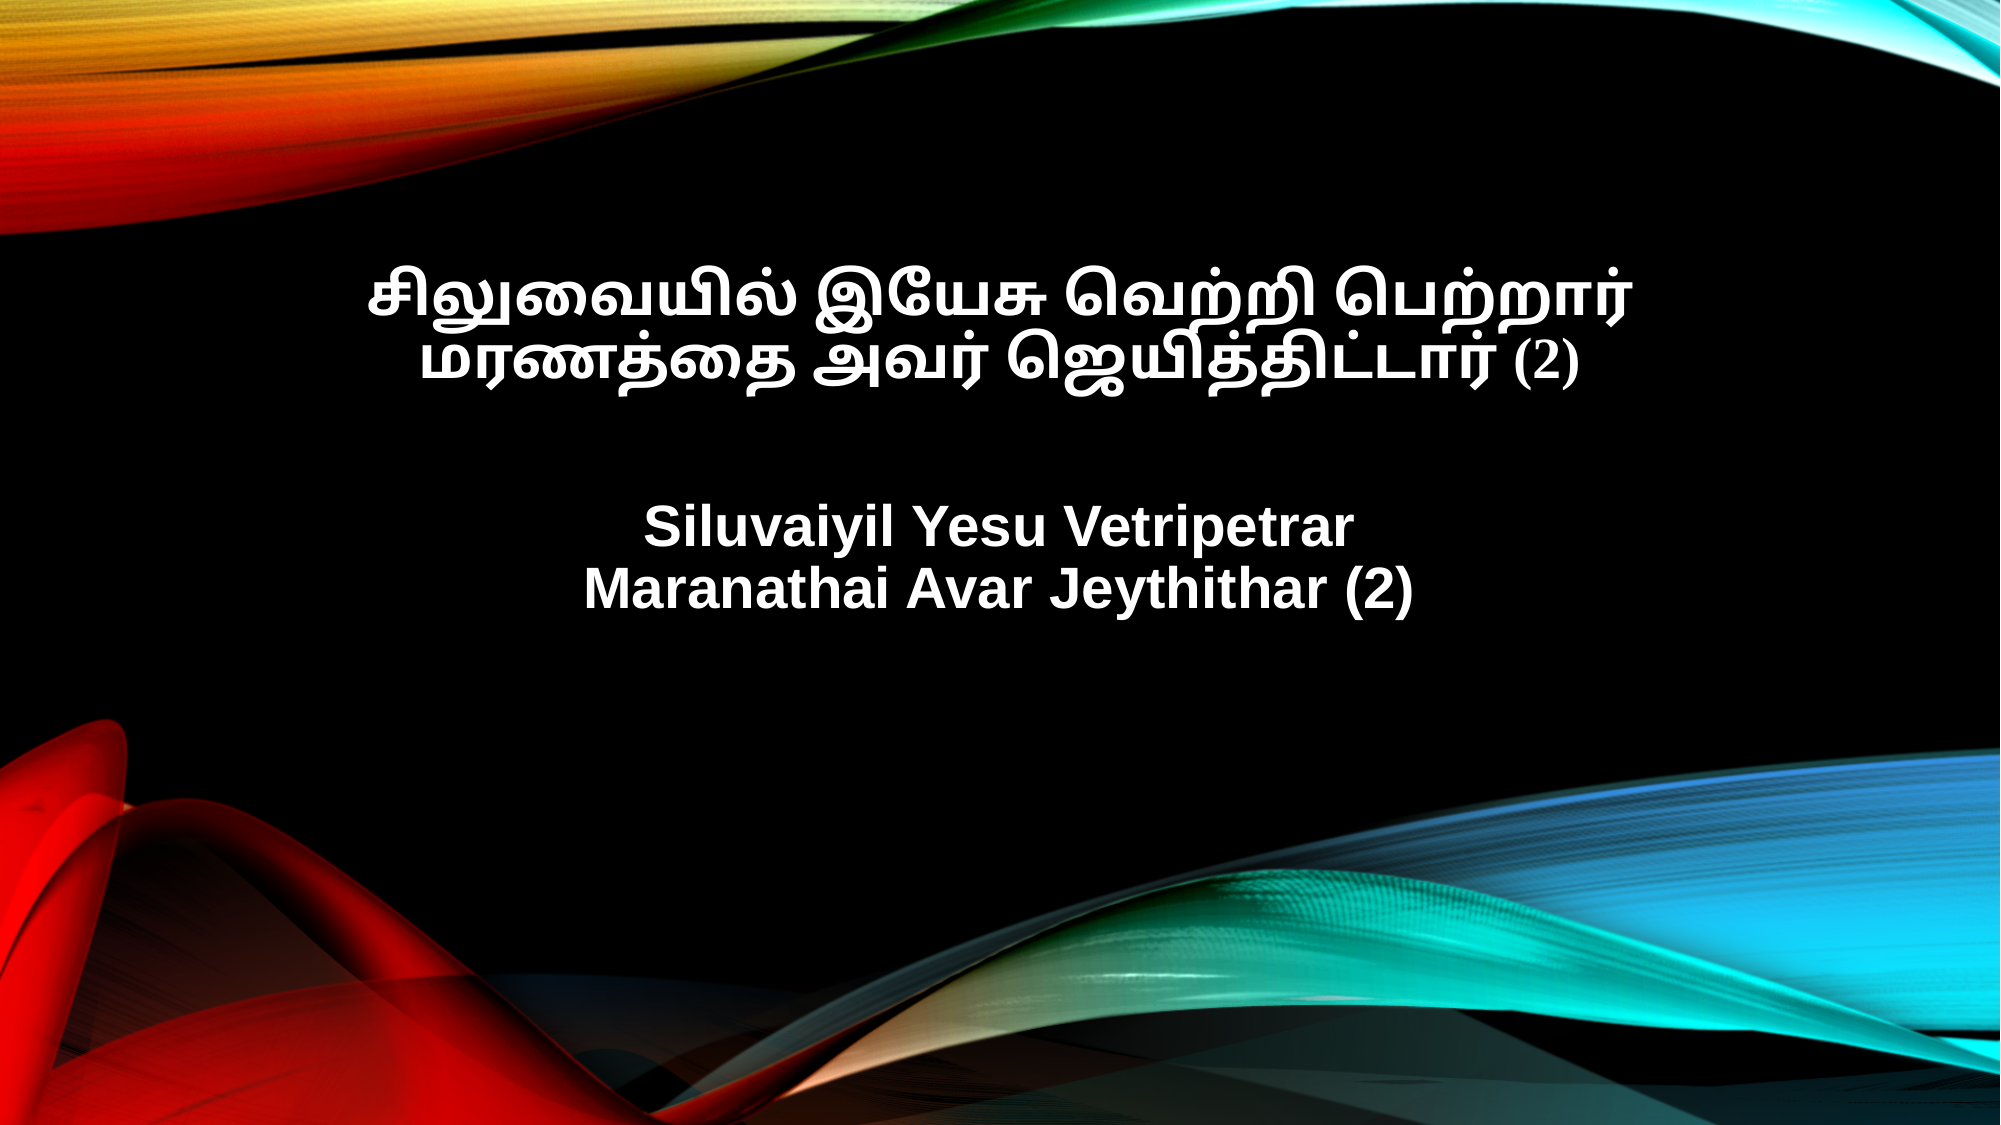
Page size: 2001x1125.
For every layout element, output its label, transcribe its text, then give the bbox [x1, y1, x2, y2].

subtitle சிலுவையில் இயேசு வெற்றி பெற்றார் மரணத்தை அவர் ஜெயித்திட்டார் (2) Siluvaiyil Yesu Vetripetrar Maranathai Avar Jeythithar (2) [0, 0, 2000, 1125]
